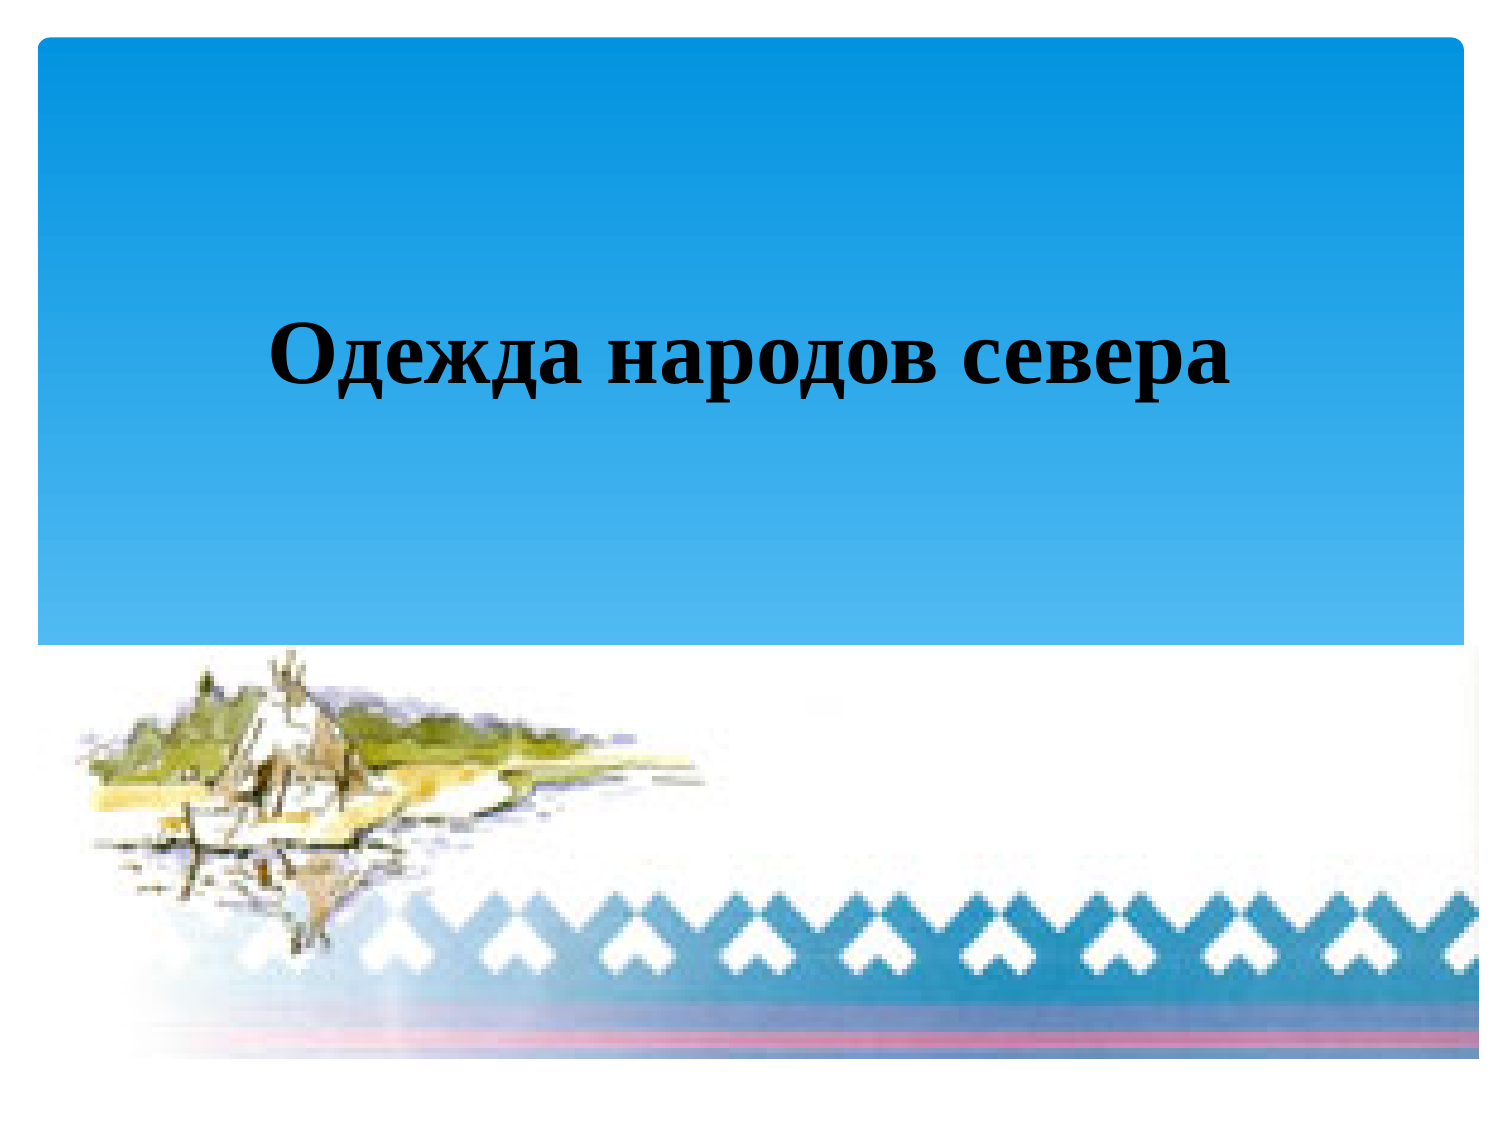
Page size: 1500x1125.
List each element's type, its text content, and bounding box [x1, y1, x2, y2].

picture [37, 644, 1479, 1059]
title Одежда народов севера [112, 90, 1388, 409]
